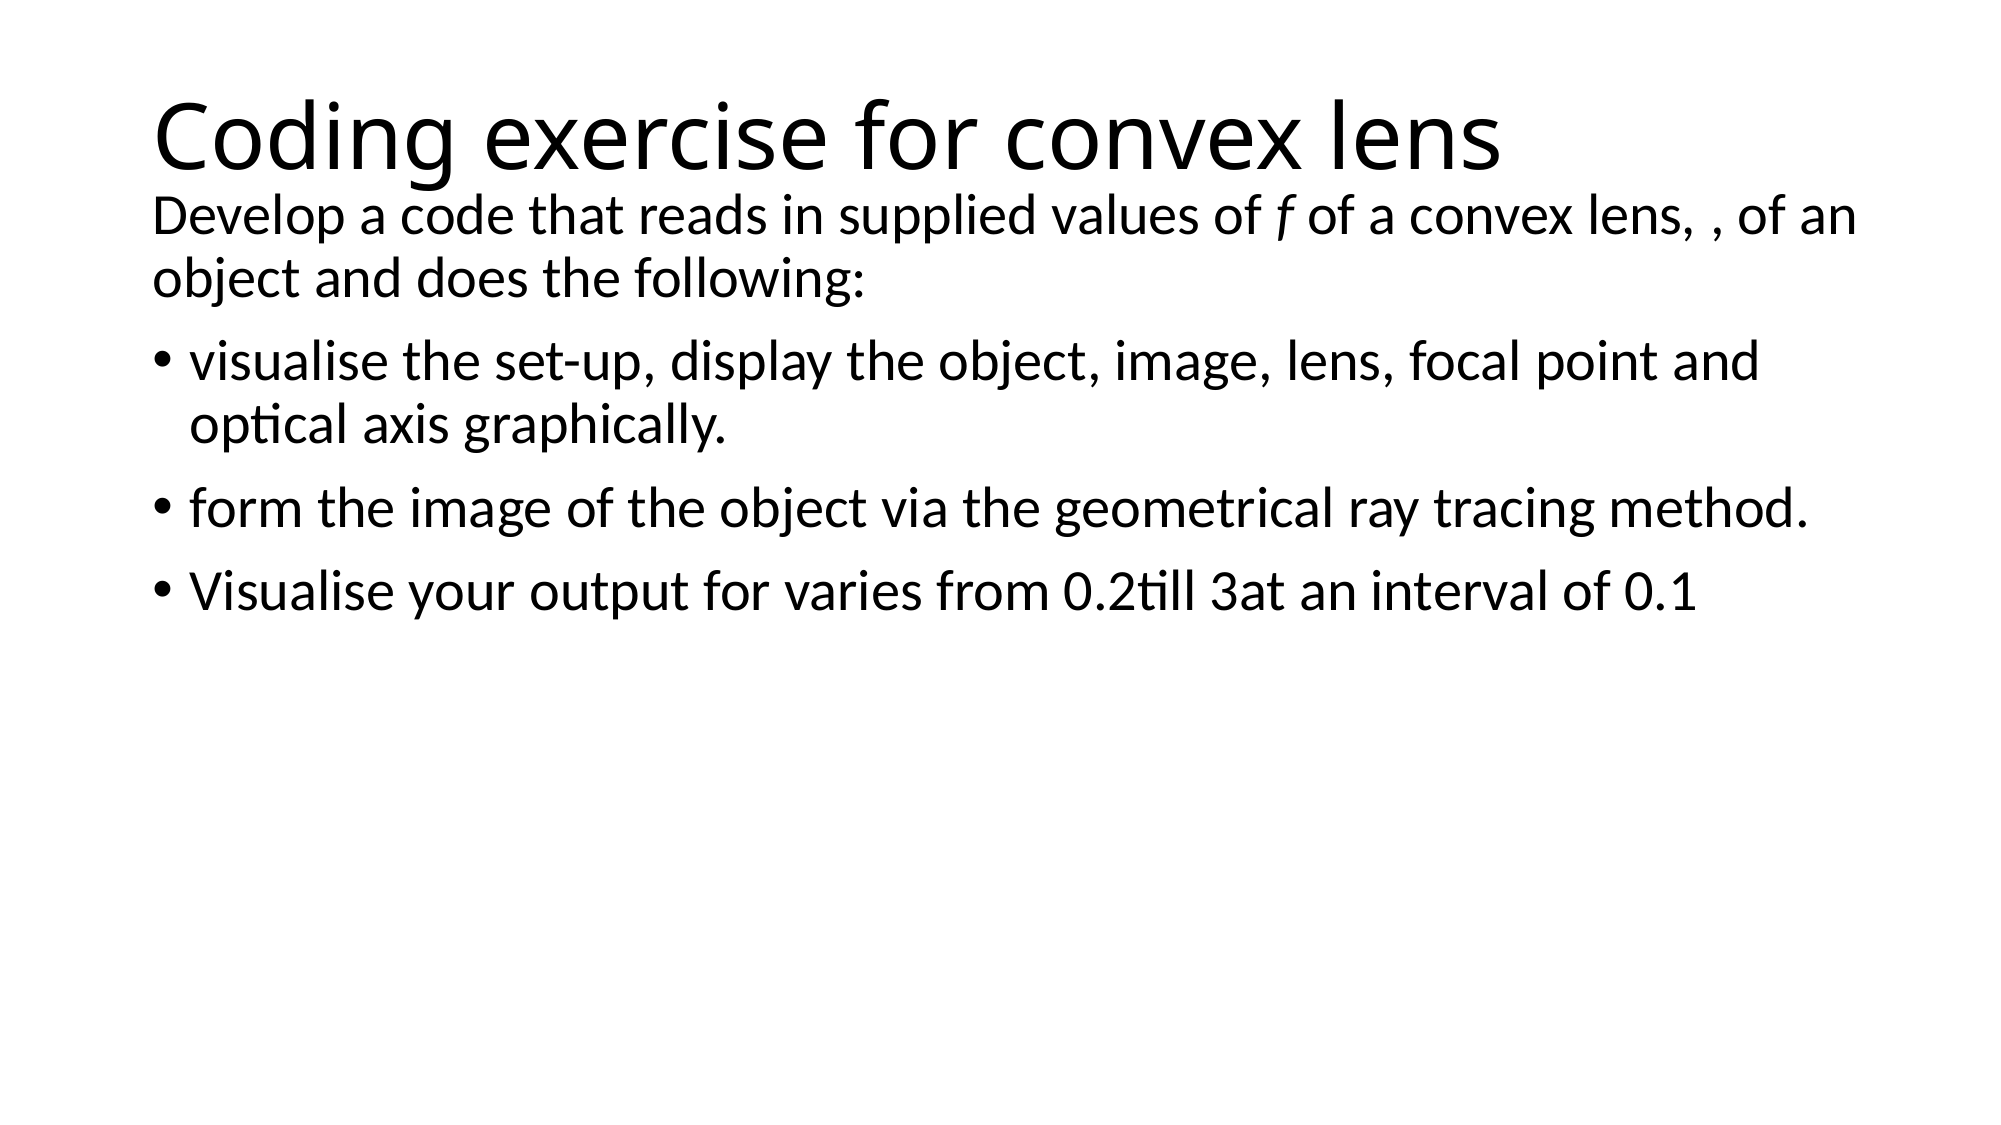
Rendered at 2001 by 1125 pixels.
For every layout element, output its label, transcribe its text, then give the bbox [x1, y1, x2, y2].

title Coding exercise for convex lens [137, 31, 1863, 249]
